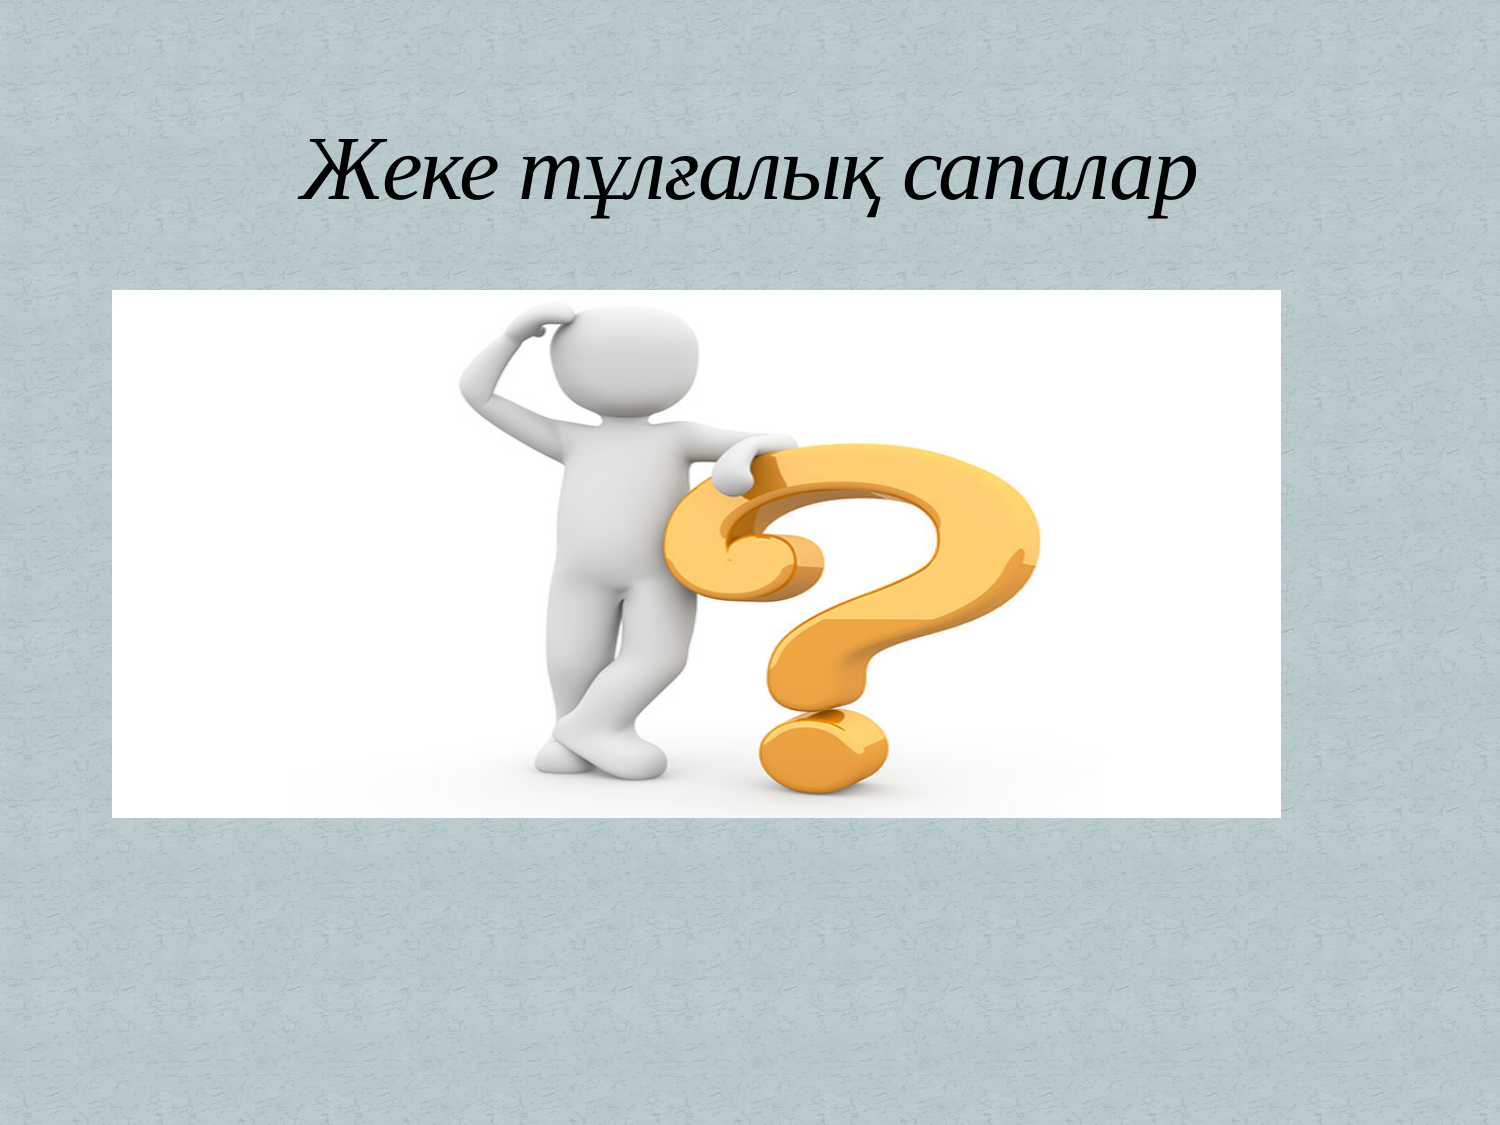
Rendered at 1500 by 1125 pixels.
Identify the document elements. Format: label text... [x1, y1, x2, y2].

picture [112, 290, 1282, 819]
title Жеке тұлғалық сапалар [74, 24, 1425, 225]
